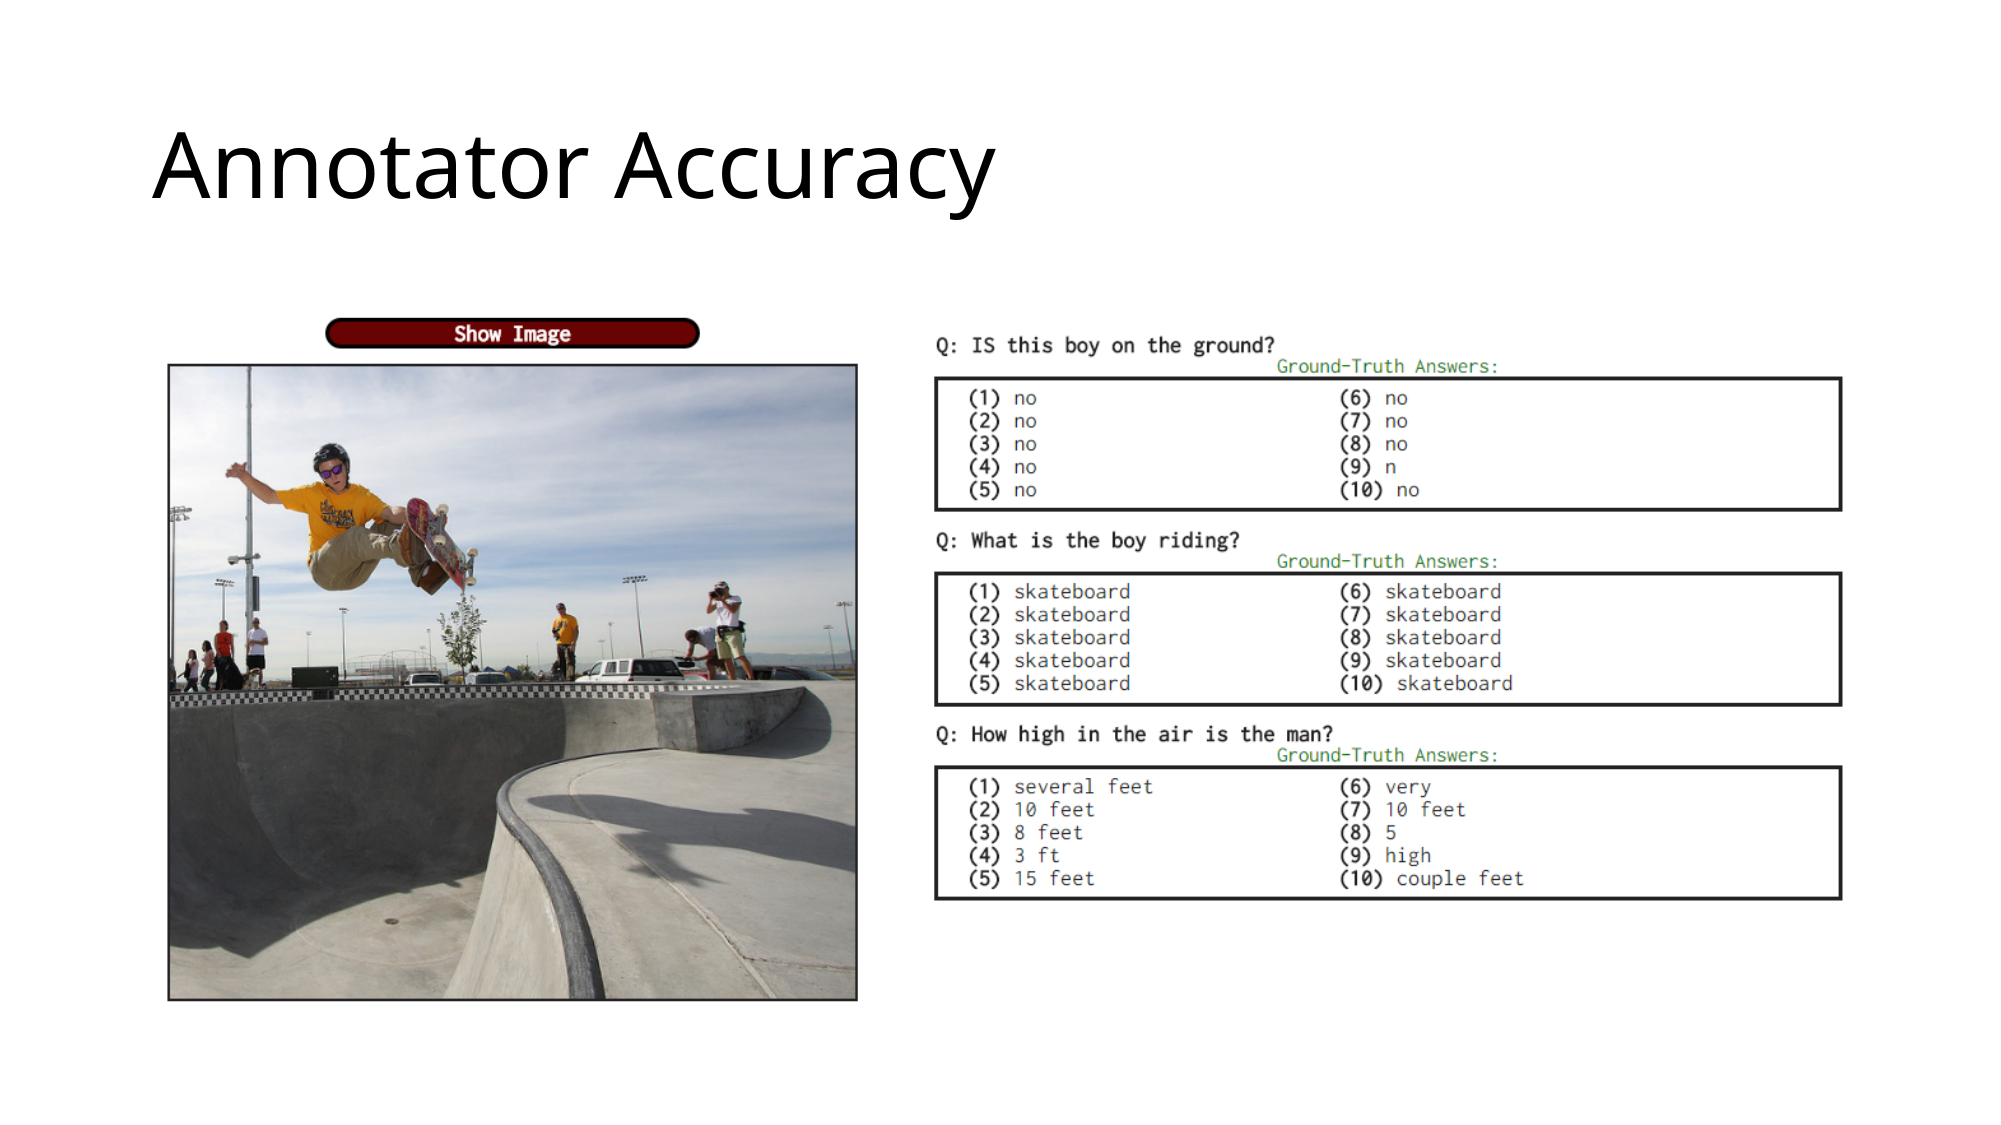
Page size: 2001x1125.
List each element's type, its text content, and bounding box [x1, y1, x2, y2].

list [137, 304, 1863, 1009]
title Annotator Accuracy [137, 59, 1863, 278]
